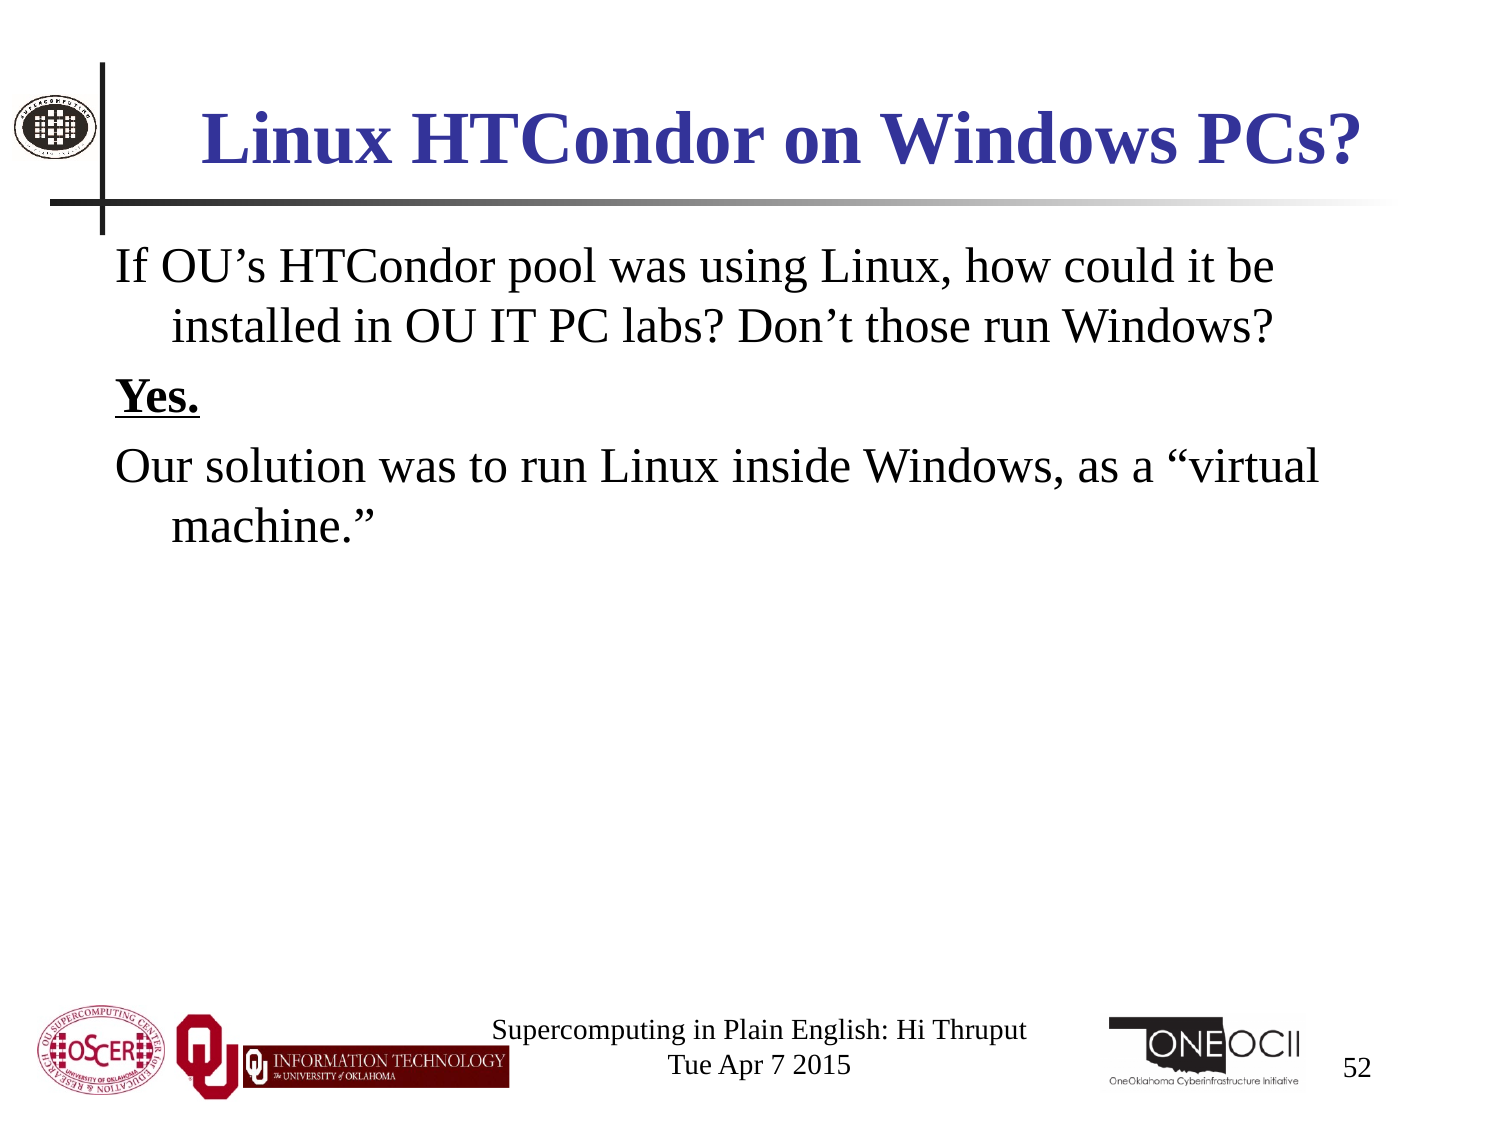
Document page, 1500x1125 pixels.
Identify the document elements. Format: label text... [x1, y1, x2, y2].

picture [37, 1005, 165, 1095]
picture [12, 94, 98, 161]
list If OU’s HTCondor pool was using Linux, how could it be installed in OU IT PC labs? Don’t those run Windows? Yes. Our solution was to run Linux inside Windows, as a “virtual machine.” [99, 224, 1401, 988]
picture [174, 1012, 513, 1102]
slide_number 52 [1174, 1015, 1388, 1091]
title Linux HTCondor on Windows PCs? [124, 74, 1442, 187]
footer Supercomputing in Plain English: Hi Thruput Tue Apr 7 2015 [431, 1012, 1088, 1088]
picture [1100, 1013, 1306, 1093]
